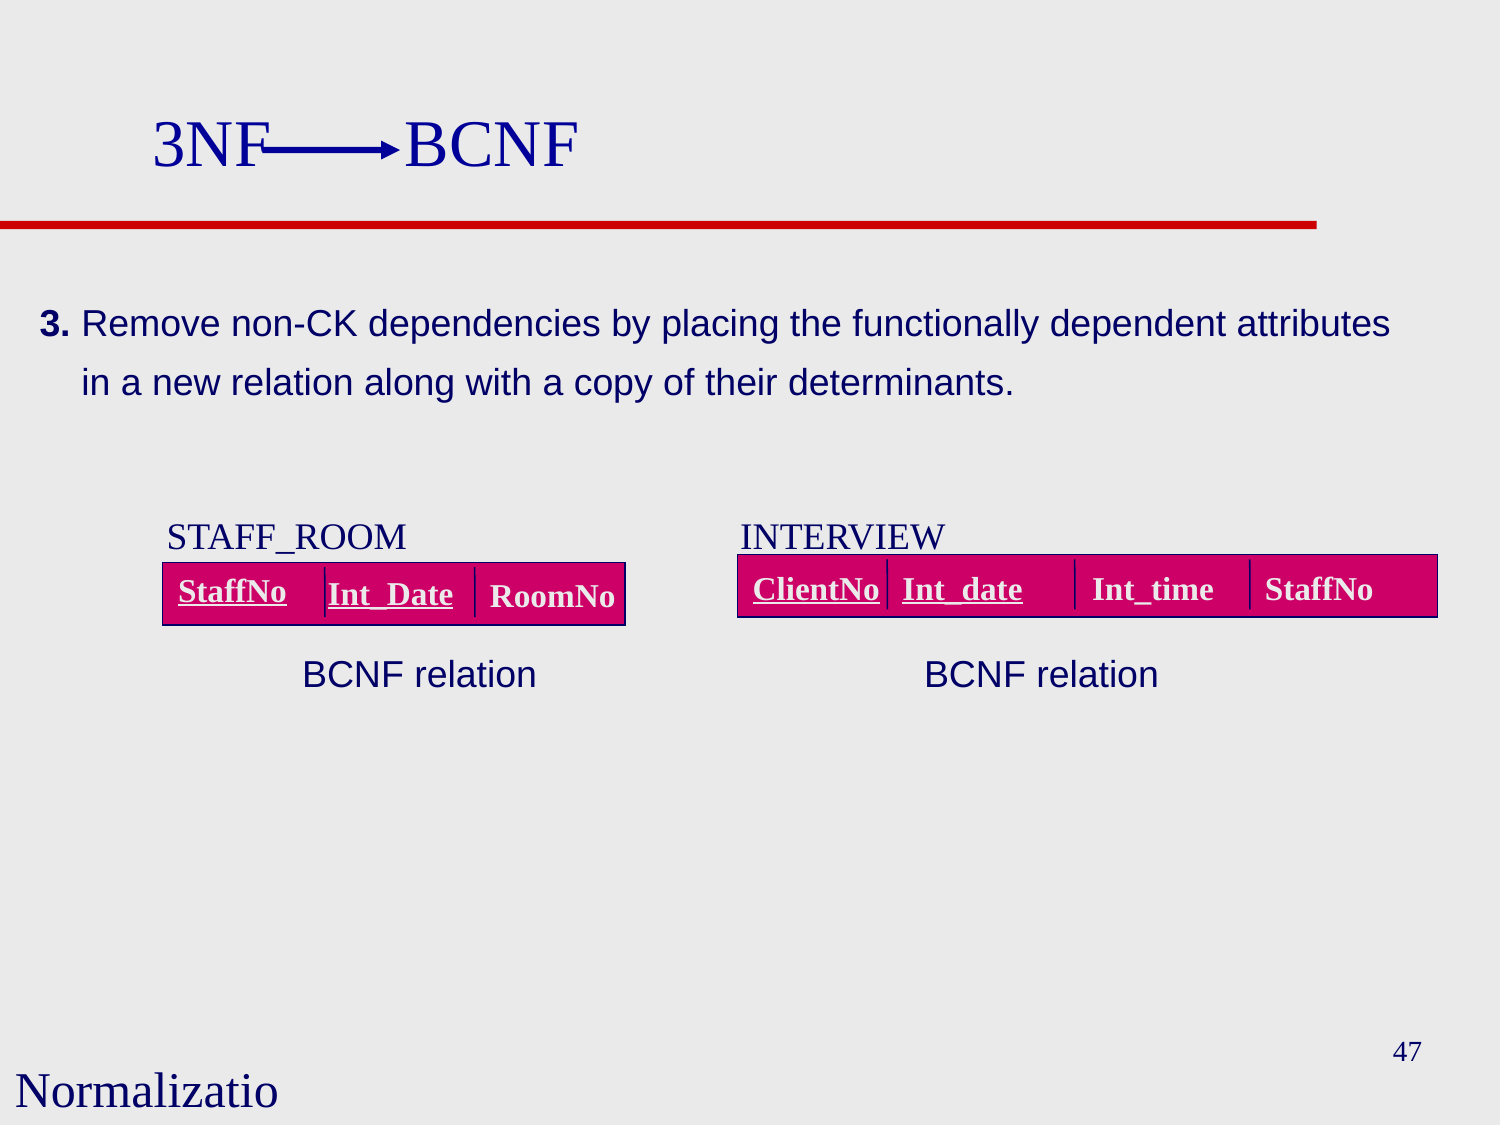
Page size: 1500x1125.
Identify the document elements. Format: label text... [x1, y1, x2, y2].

text_box [262, 143, 400, 157]
slide_number 47 [1124, 1012, 1438, 1088]
text_box ClientNo [737, 565, 887, 614]
text_box 3. Remove non-CK dependencies by placing the functionally dependent attributes in a new relation along with a copy of their determinants. BCNF relation BCNF relation [24, 278, 1438, 761]
text_box StaffNo [163, 561, 303, 617]
text_box [737, 554, 1438, 618]
title 3NF BCNF [137, 0, 1413, 188]
text_box Int_Date [312, 564, 469, 620]
text_box StaffNo [1250, 559, 1389, 614]
text_box STAFF_ROOM [151, 504, 422, 565]
text_box Int_time [1077, 559, 1229, 614]
text_box RoomNo [474, 567, 631, 622]
text_box INTERVIEW [725, 504, 961, 565]
text_box Int_date [887, 559, 1038, 614]
slide_number Normalization [0, 1050, 313, 1125]
text_box [162, 562, 625, 625]
